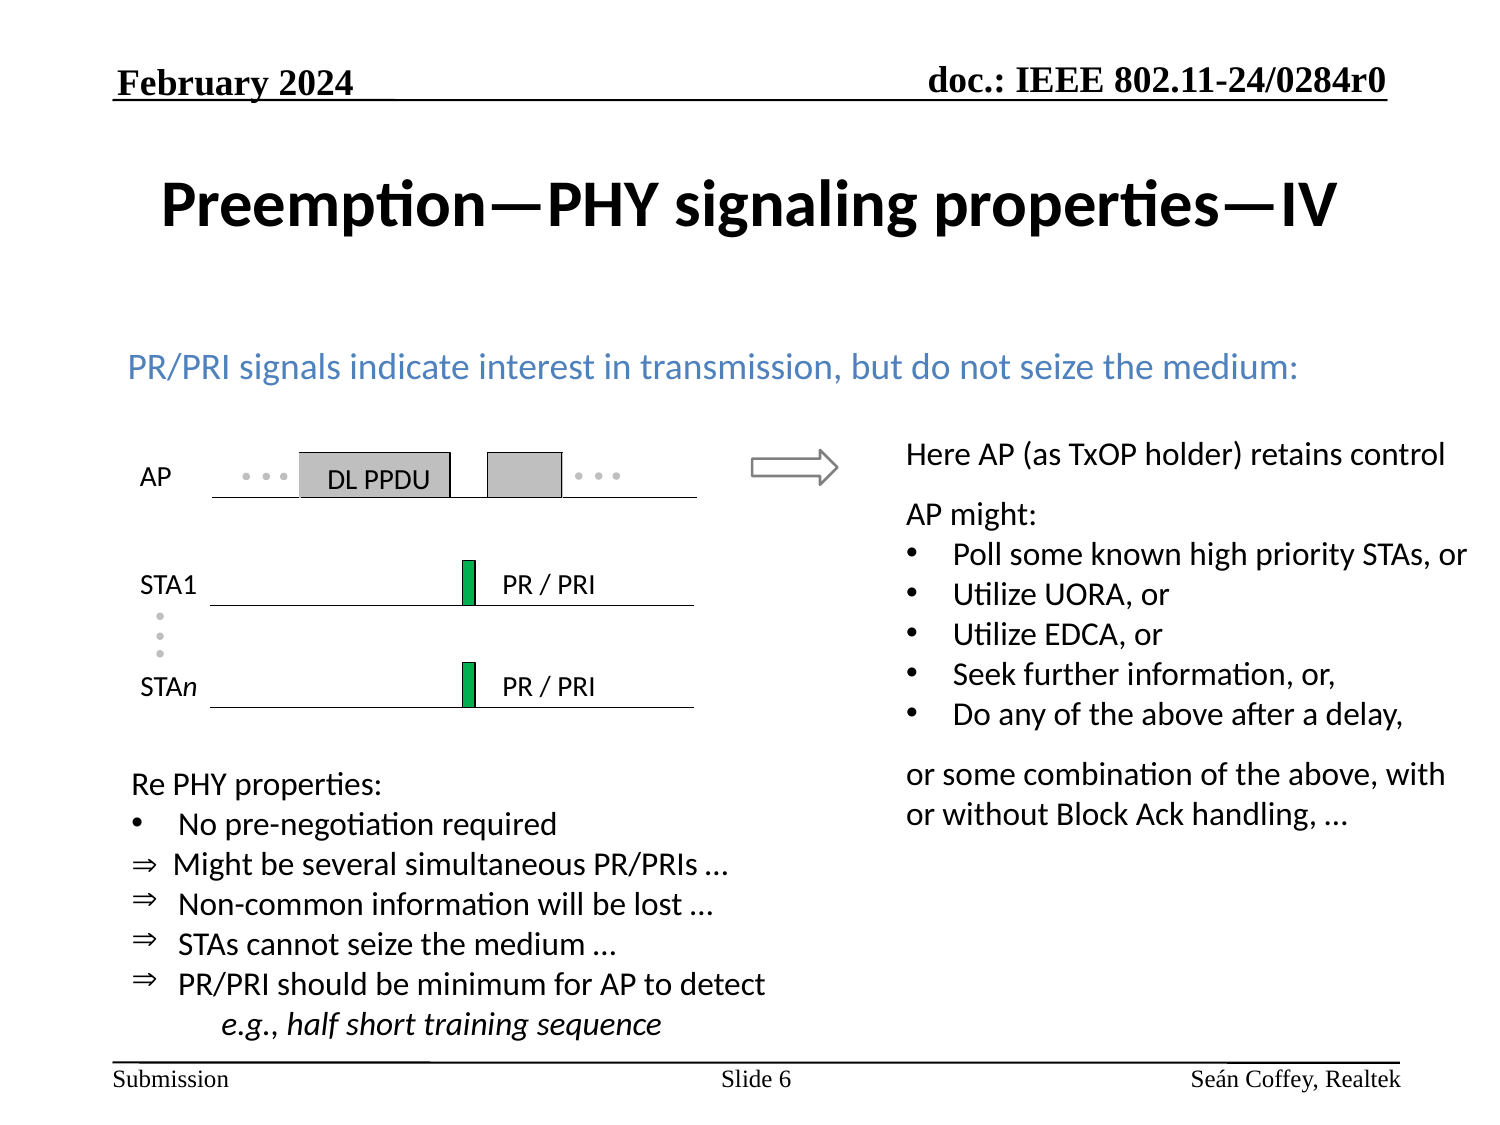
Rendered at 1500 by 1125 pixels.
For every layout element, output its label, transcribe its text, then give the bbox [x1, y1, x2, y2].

text_box DL PPDU [312, 452, 463, 496]
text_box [124, 557, 695, 609]
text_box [574, 472, 621, 481]
text_box [487, 452, 562, 496]
text_box Here AP (as TxOP holder) retains control AP might: Poll some known high priority STAs, or Utilize UORA, or Utilize EDCA, or Seek further information, or, Do any of the above after a delay, or some combination of the above, with or without Block Ack handling, … [891, 424, 1484, 879]
text_box [301, 452, 312, 496]
slide_number Slide 6 [712, 1061, 800, 1123]
list PR/PRI signals indicate interest in transmission, but do not seize the medium: [112, 334, 1476, 1010]
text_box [242, 472, 288, 481]
footer Seán Coffey, Realtek [902, 1061, 1402, 1093]
text_box [752, 450, 838, 485]
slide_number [116, 58, 542, 104]
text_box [137, 630, 183, 639]
title Preemption—PHY signaling properties—IV [112, 112, 1388, 288]
text_box AP [125, 449, 188, 500]
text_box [124, 659, 695, 711]
text_box Re PHY properties: No pre-negotiation required  Might be several simultaneous PR/PRIs … Non-common information will be lost … STAs cannot seize the medium … PR/PRI should be minimum for AP to detect e.g., half short training sequence [116, 754, 782, 1050]
